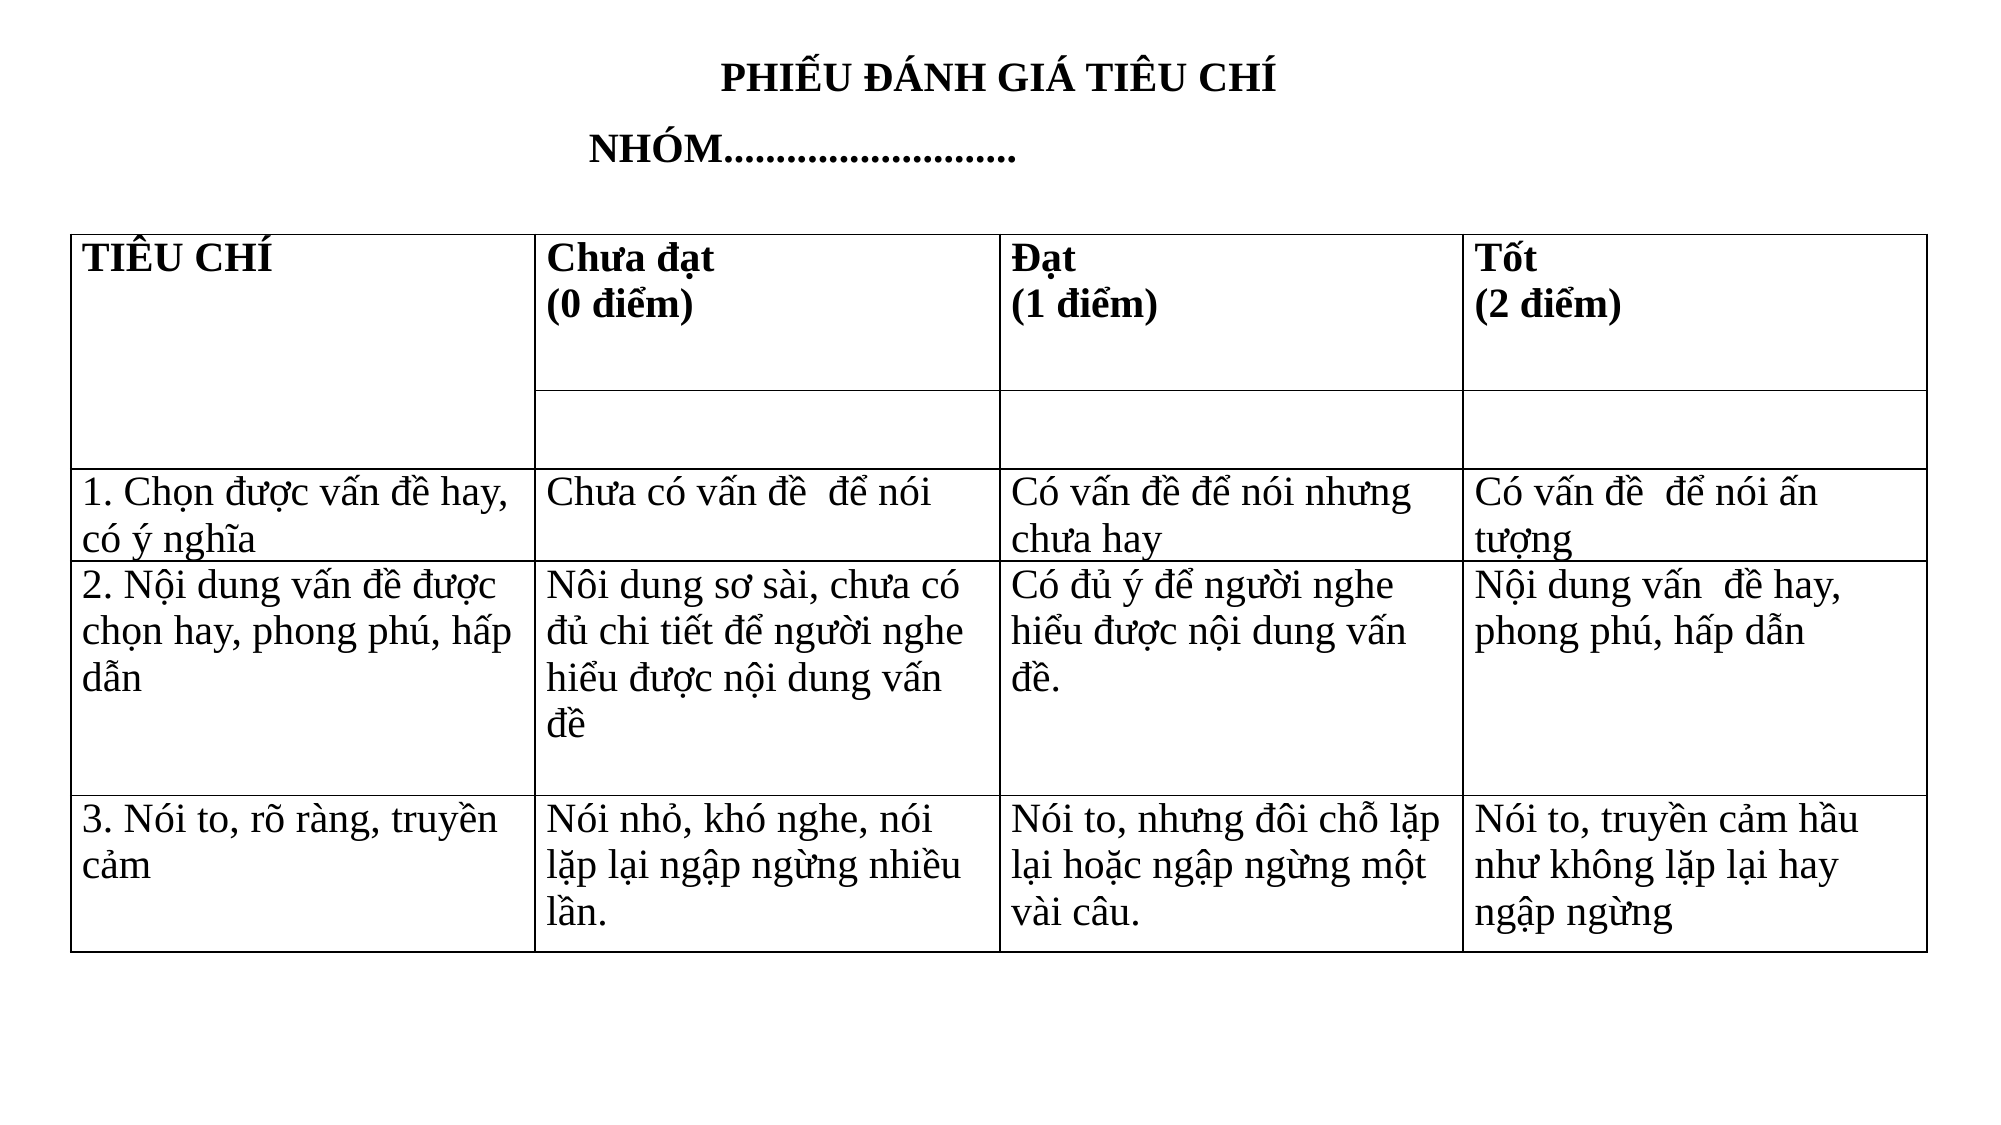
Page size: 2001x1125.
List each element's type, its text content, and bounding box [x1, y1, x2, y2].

table_cell 2. Nội dung vấn đề được chọn hay, phong phú, hấp dẫn [72, 562, 534, 795]
table_cell [1001, 391, 1462, 468]
table_cell [536, 391, 999, 468]
table_header TIÊU CHÍ [72, 235, 534, 468]
table_cell Nói to, truyền cảm hầu như không lặp lại hay ngập ngừng [1464, 796, 1926, 951]
table_header Tốt (2 điểm) [1464, 235, 1926, 390]
table_header Chưa đạt (0 điểm) [536, 235, 999, 390]
table_cell Chưa có vấn đề để nói [536, 470, 999, 560]
table_cell Nội dung vấn đề hay, phong phú, hấp dẫn [1464, 562, 1926, 795]
table_header Đạt (1 điểm) [1001, 235, 1462, 390]
table_cell Nói to, nhưng đôi chỗ lặp lại hoặc ngập ngừng một vài câu. [1001, 796, 1462, 951]
table_cell 3. Nói to, rõ ràng, truyền cảm [72, 796, 534, 951]
table_header PHIẾU ĐÁNH GIÁ TIÊU CHÍ [147, 54, 1851, 125]
table_cell 1. Chọn được vấn đề hay, có ý nghĩa [72, 470, 534, 560]
table_cell Có vấn đề để nói nhưng chưa hay [1001, 470, 1462, 560]
table_cell Có đủ ý để người nghe hiểu được nội dung vấn đề. [1001, 562, 1462, 795]
table_cell Nói nhỏ, khó nghe, nói lặp lại ngập ngừng nhiều lần. [536, 796, 999, 951]
table_cell Có vấn đề để nói ấn tượng [1464, 470, 1926, 560]
table_cell [1464, 391, 1926, 468]
table_cell NHÓM............................ [147, 125, 1851, 197]
table_cell Nôi dung sơ sài, chưa có đủ chi tiết để người nghe hiểu được nội dung vấn đề [536, 562, 999, 795]
